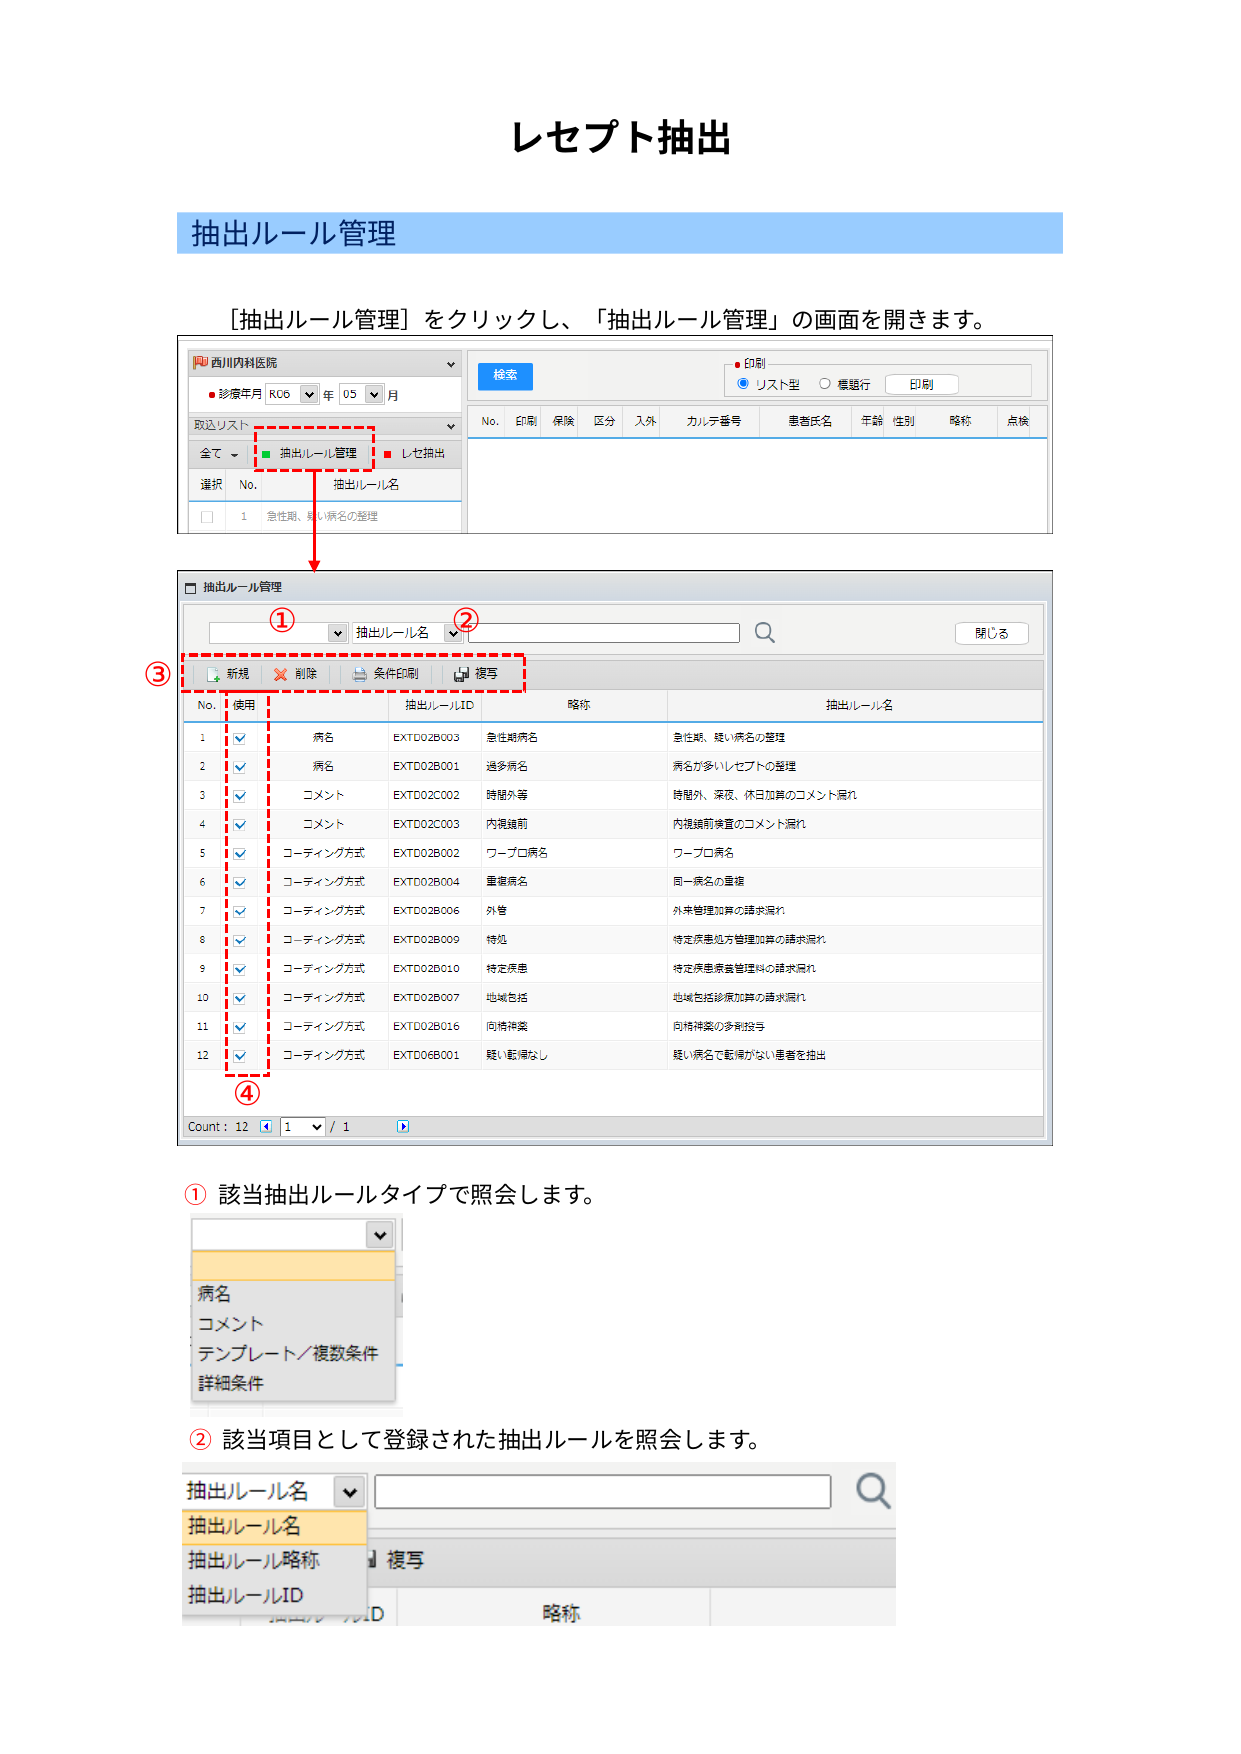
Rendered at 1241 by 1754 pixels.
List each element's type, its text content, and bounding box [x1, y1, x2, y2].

picture [182, 1462, 896, 1626]
text_box ② 該当項目として登録された抽出ルールを照会します。 [174, 1411, 1050, 1461]
text_box レセプト抽出 [492, 106, 748, 166]
picture [177, 570, 1053, 1146]
text_box ［抽出ルール管理］をクリックし、「抽出ルール管理」の画面を開きます。 [202, 291, 1088, 341]
text_box 抽出ルール管理 [176, 211, 1064, 255]
text_box ③ [128, 645, 177, 700]
picture [190, 1213, 403, 1417]
picture [177, 335, 1053, 534]
text_box ① 該当抽出ルールタイプで照会します。 [169, 1166, 1043, 1216]
